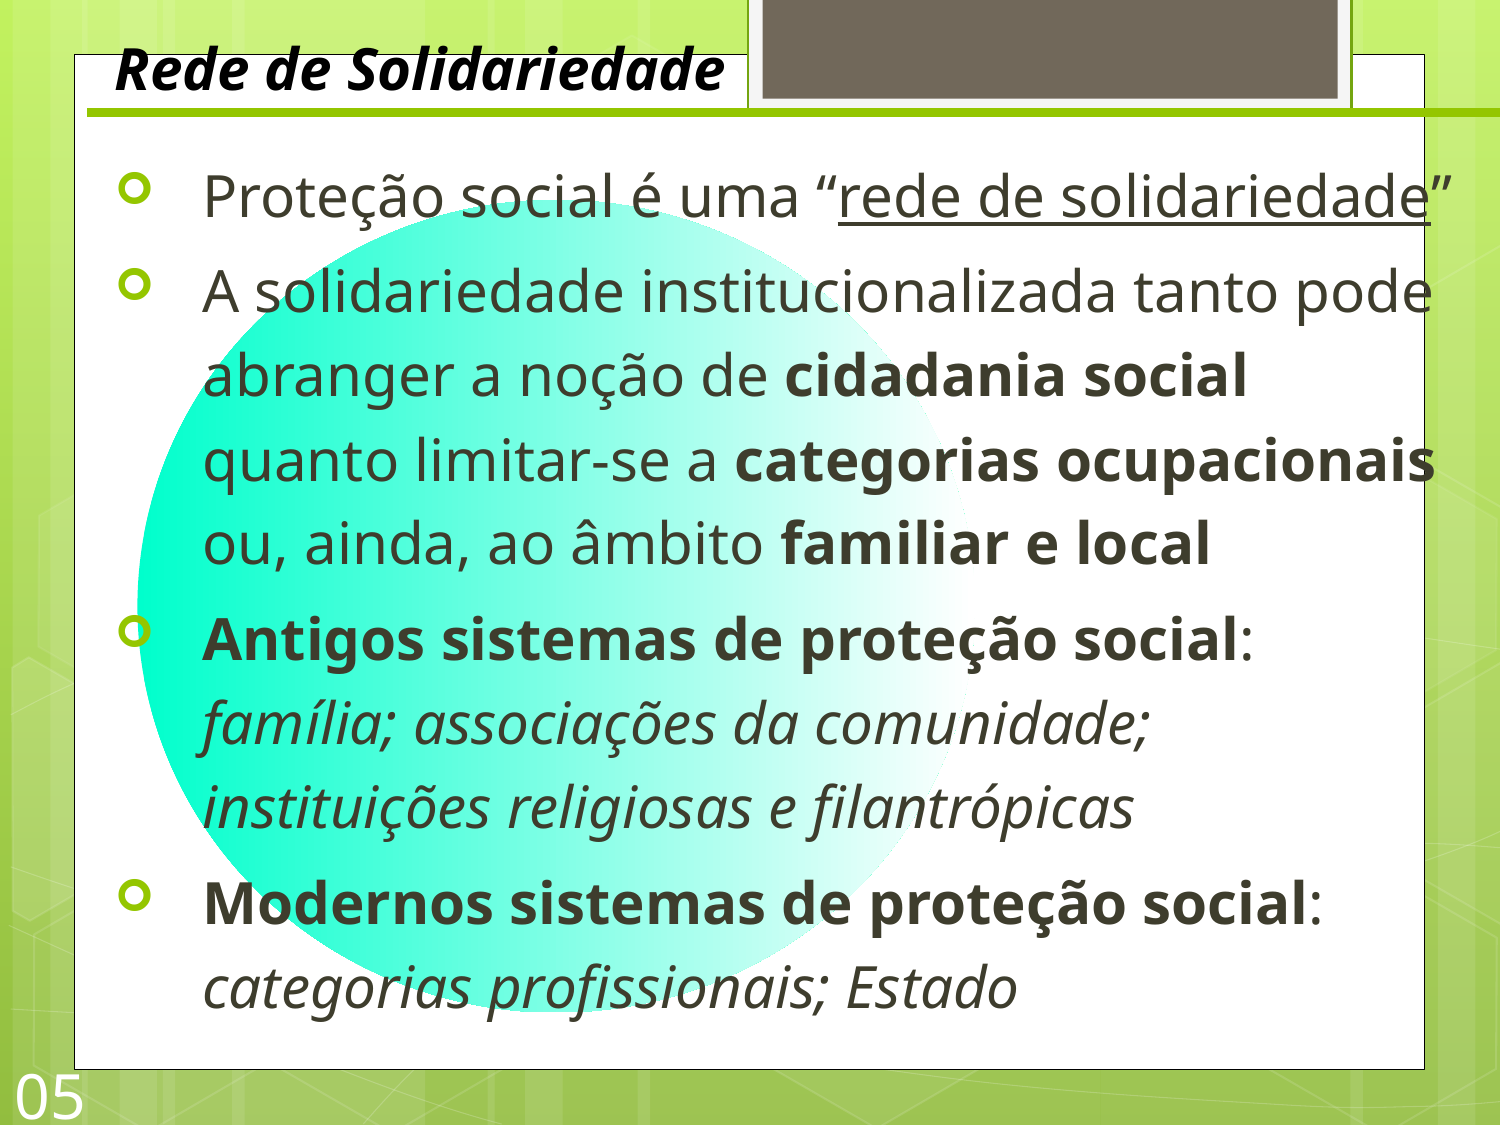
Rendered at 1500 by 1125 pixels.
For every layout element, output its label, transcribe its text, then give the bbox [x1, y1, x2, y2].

list Proteção social é uma “rede de solidariedade” A solidariedade institucionalizada tanto pode abranger a noção de cidadania social quanto limitar-se a categorias ocupacionais ou, ainda, ao âmbito familiar e local Antigos sistemas de proteção social: família; associações da comunidade; instituições religiosas e filantrópicas Modernos sistemas de proteção social: categorias profissionais; Estado [99, 137, 1469, 1063]
text_box Rede de Solidariedade [99, 24, 1488, 110]
text_box 05 [0, 1050, 125, 1125]
